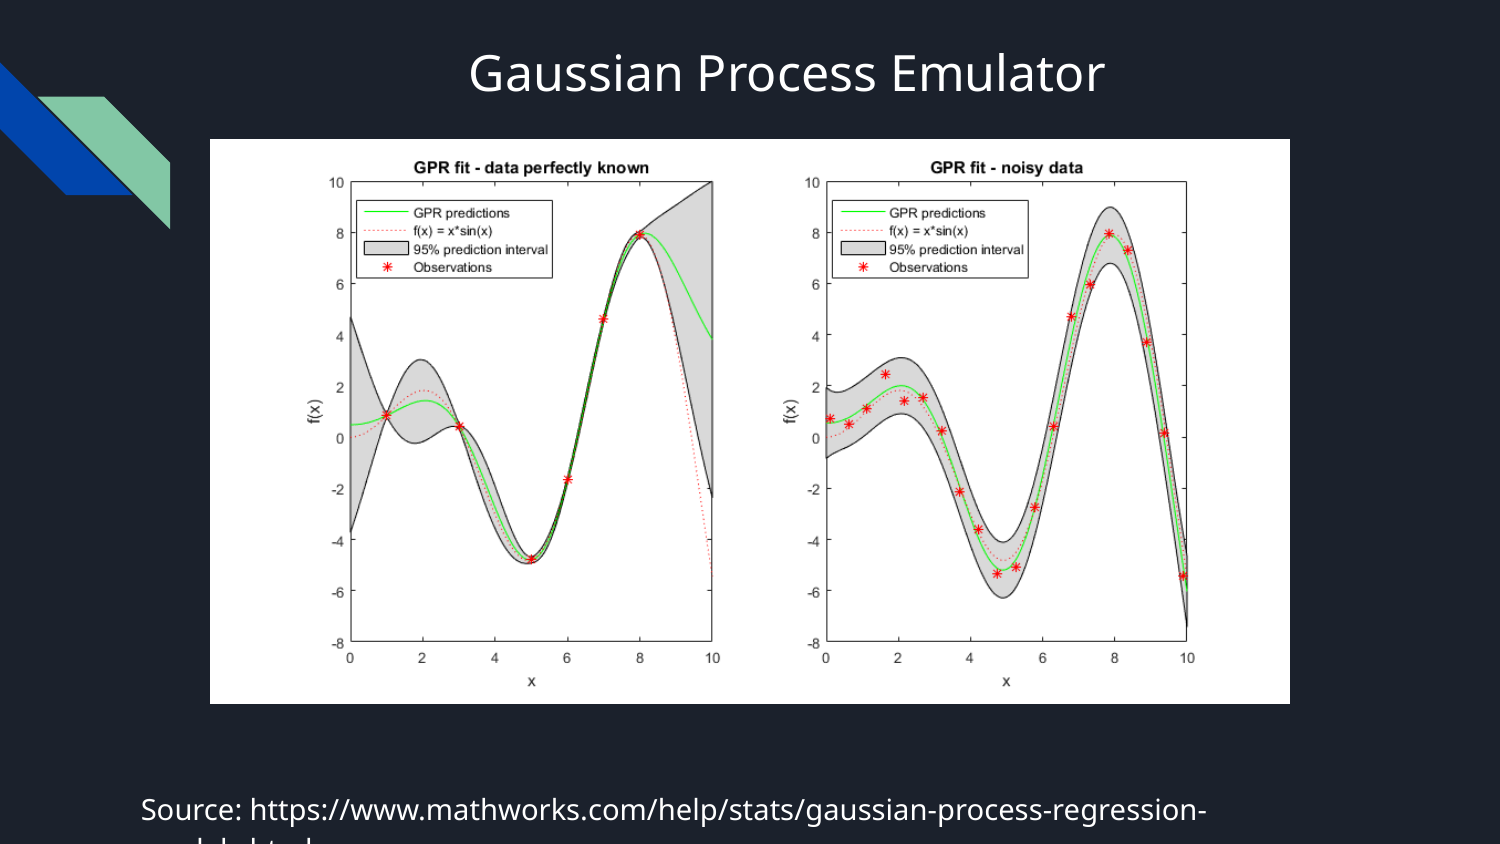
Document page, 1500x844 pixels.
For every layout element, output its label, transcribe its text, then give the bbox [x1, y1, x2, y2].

picture [209, 139, 1291, 705]
list Source: https://www.mathworks.com/help/stats/gaussian-process-regression-models.html [125, 770, 1375, 820]
title Gaussian Process Emulator [210, 26, 1365, 177]
